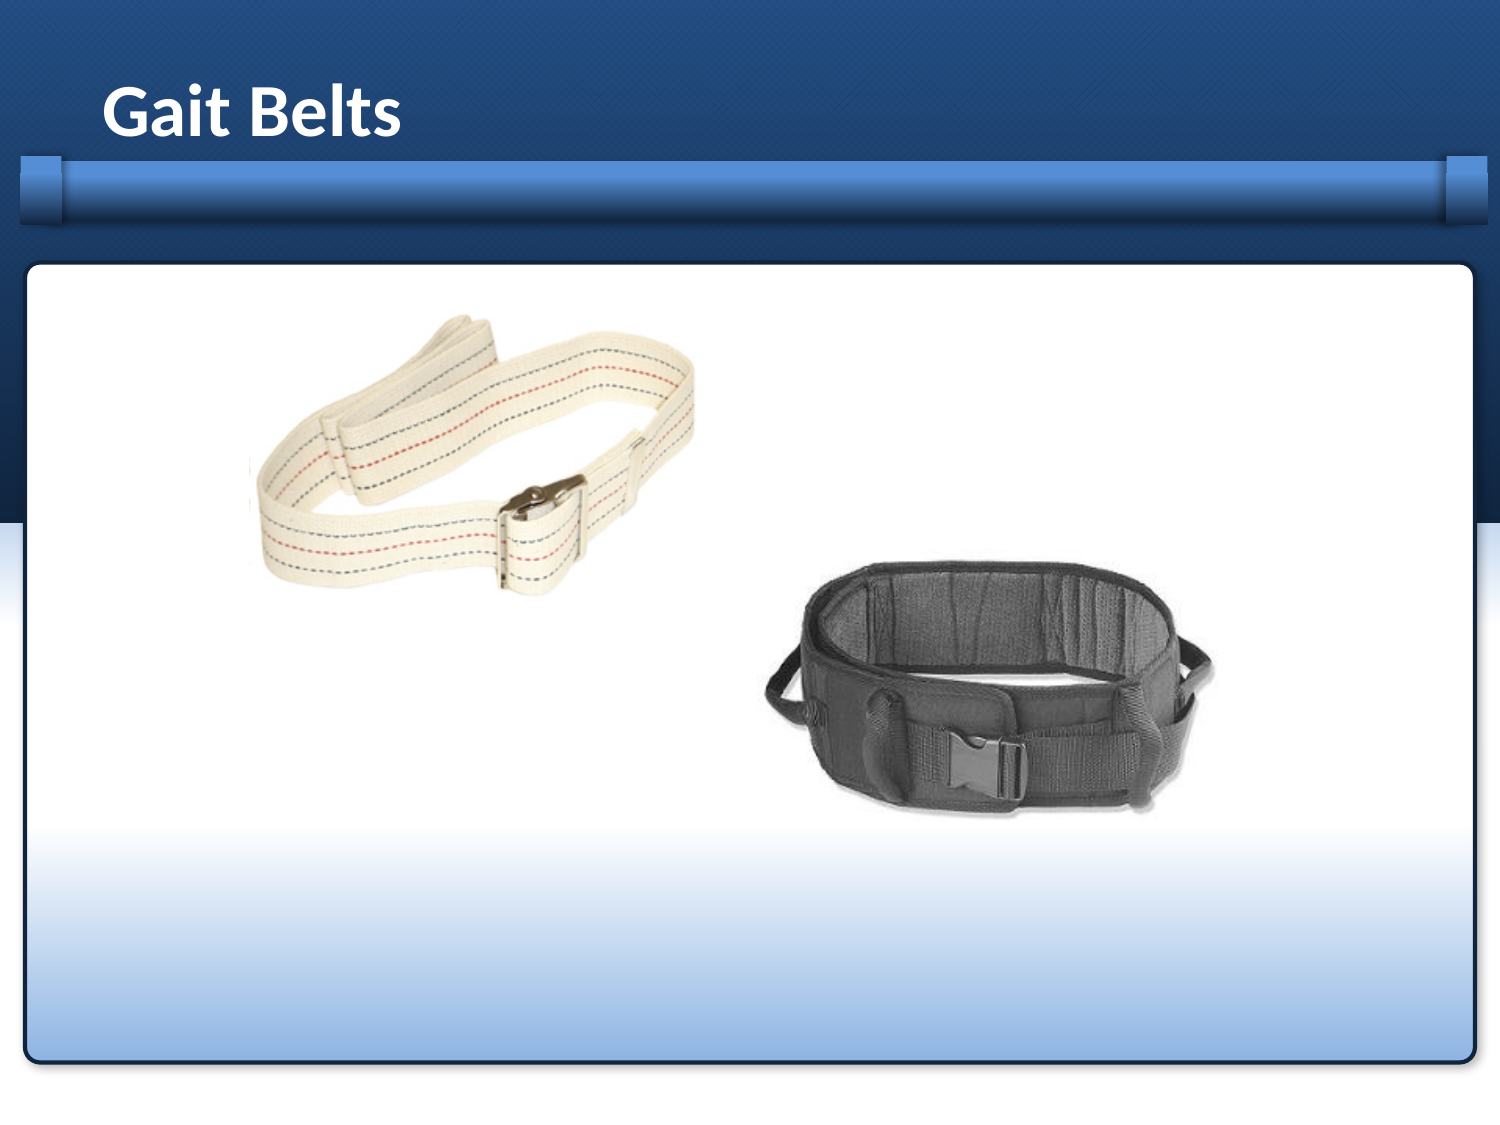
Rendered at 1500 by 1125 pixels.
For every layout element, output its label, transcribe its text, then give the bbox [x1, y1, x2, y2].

title Gait Belts [87, 0, 1388, 160]
picture [757, 549, 1218, 821]
picture [249, 312, 719, 658]
